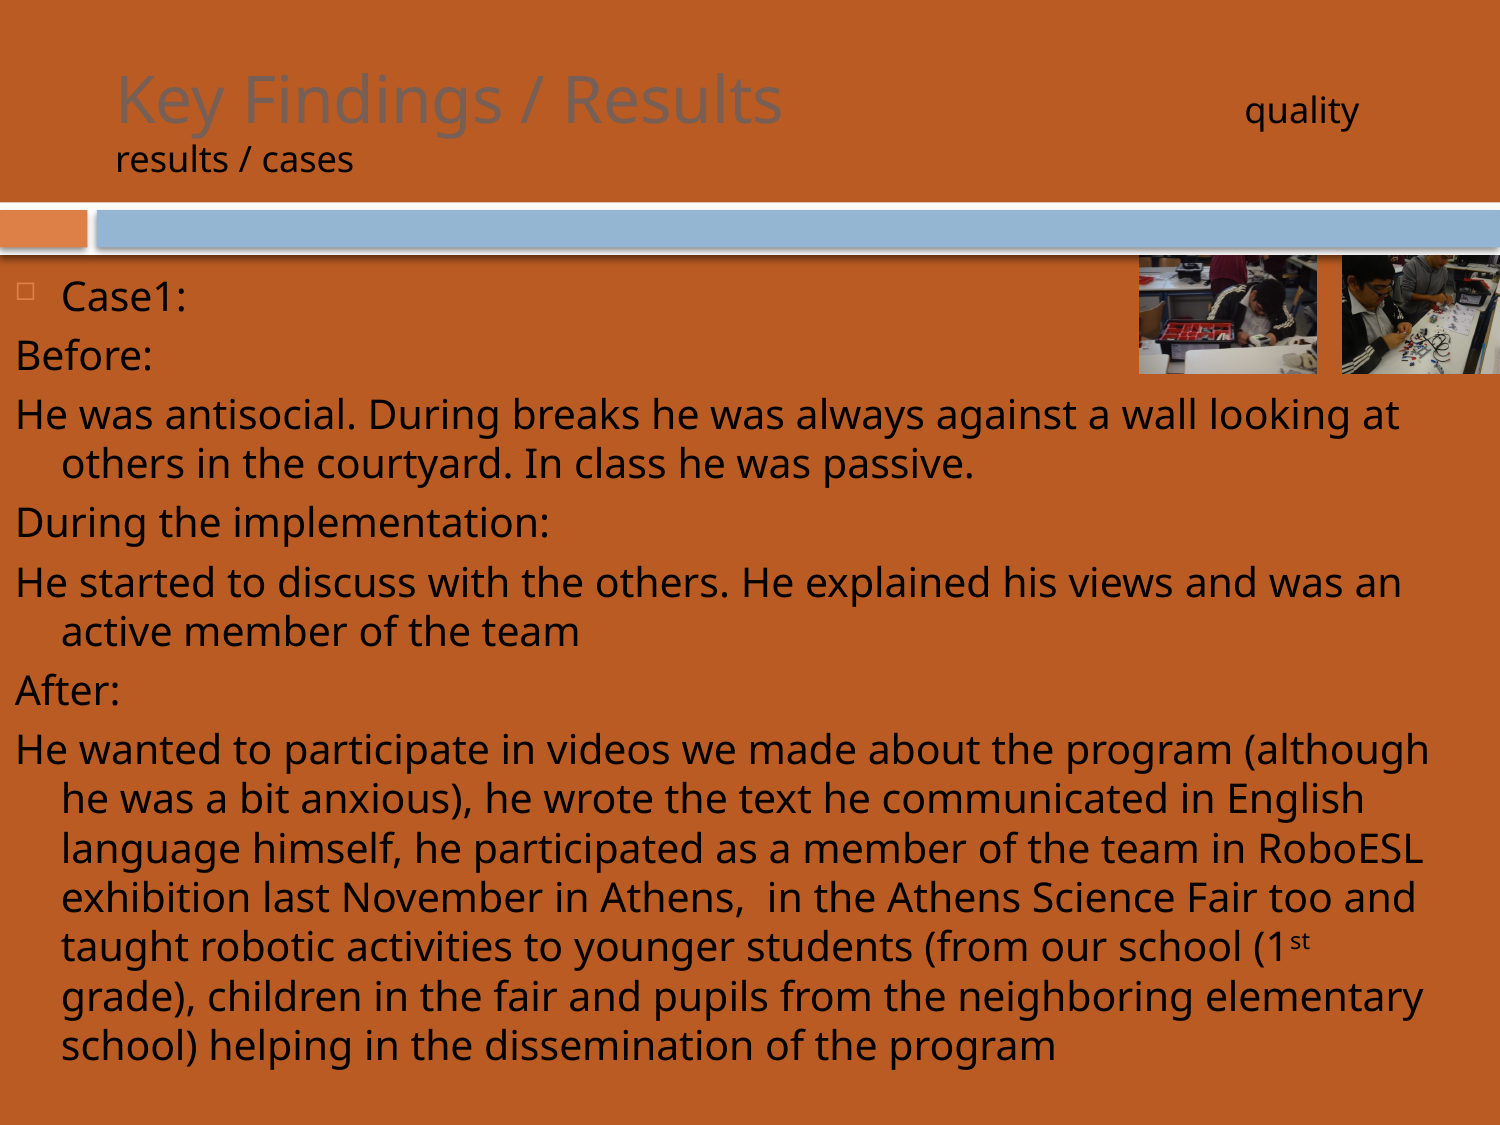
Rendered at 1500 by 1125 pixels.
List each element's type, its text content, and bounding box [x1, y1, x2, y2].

picture [1342, 254, 1500, 374]
title Key Findings / Results quality results / cases [100, 37, 1438, 200]
picture [1139, 254, 1318, 374]
list Case1: Before: He was antisocial. During breaks he was always against a wall looking at others in the courtyard. In class he was passive. During the implementation: He started to discuss with the others. He explained his views and was an active member of the team After: He wanted to participate in videos we made about the program (although he was a bit anxious), he wrote the text he communicated in English language himself, he participated as a member of the team in RoboESL exhibition last November in Athens, in the Athens Science Fair too and taught robotic activities to younger students (from our school (1st grade), children in the fair and pupils from the neighboring elementary school) helping in the dissemination of the program [0, 262, 1471, 1094]
